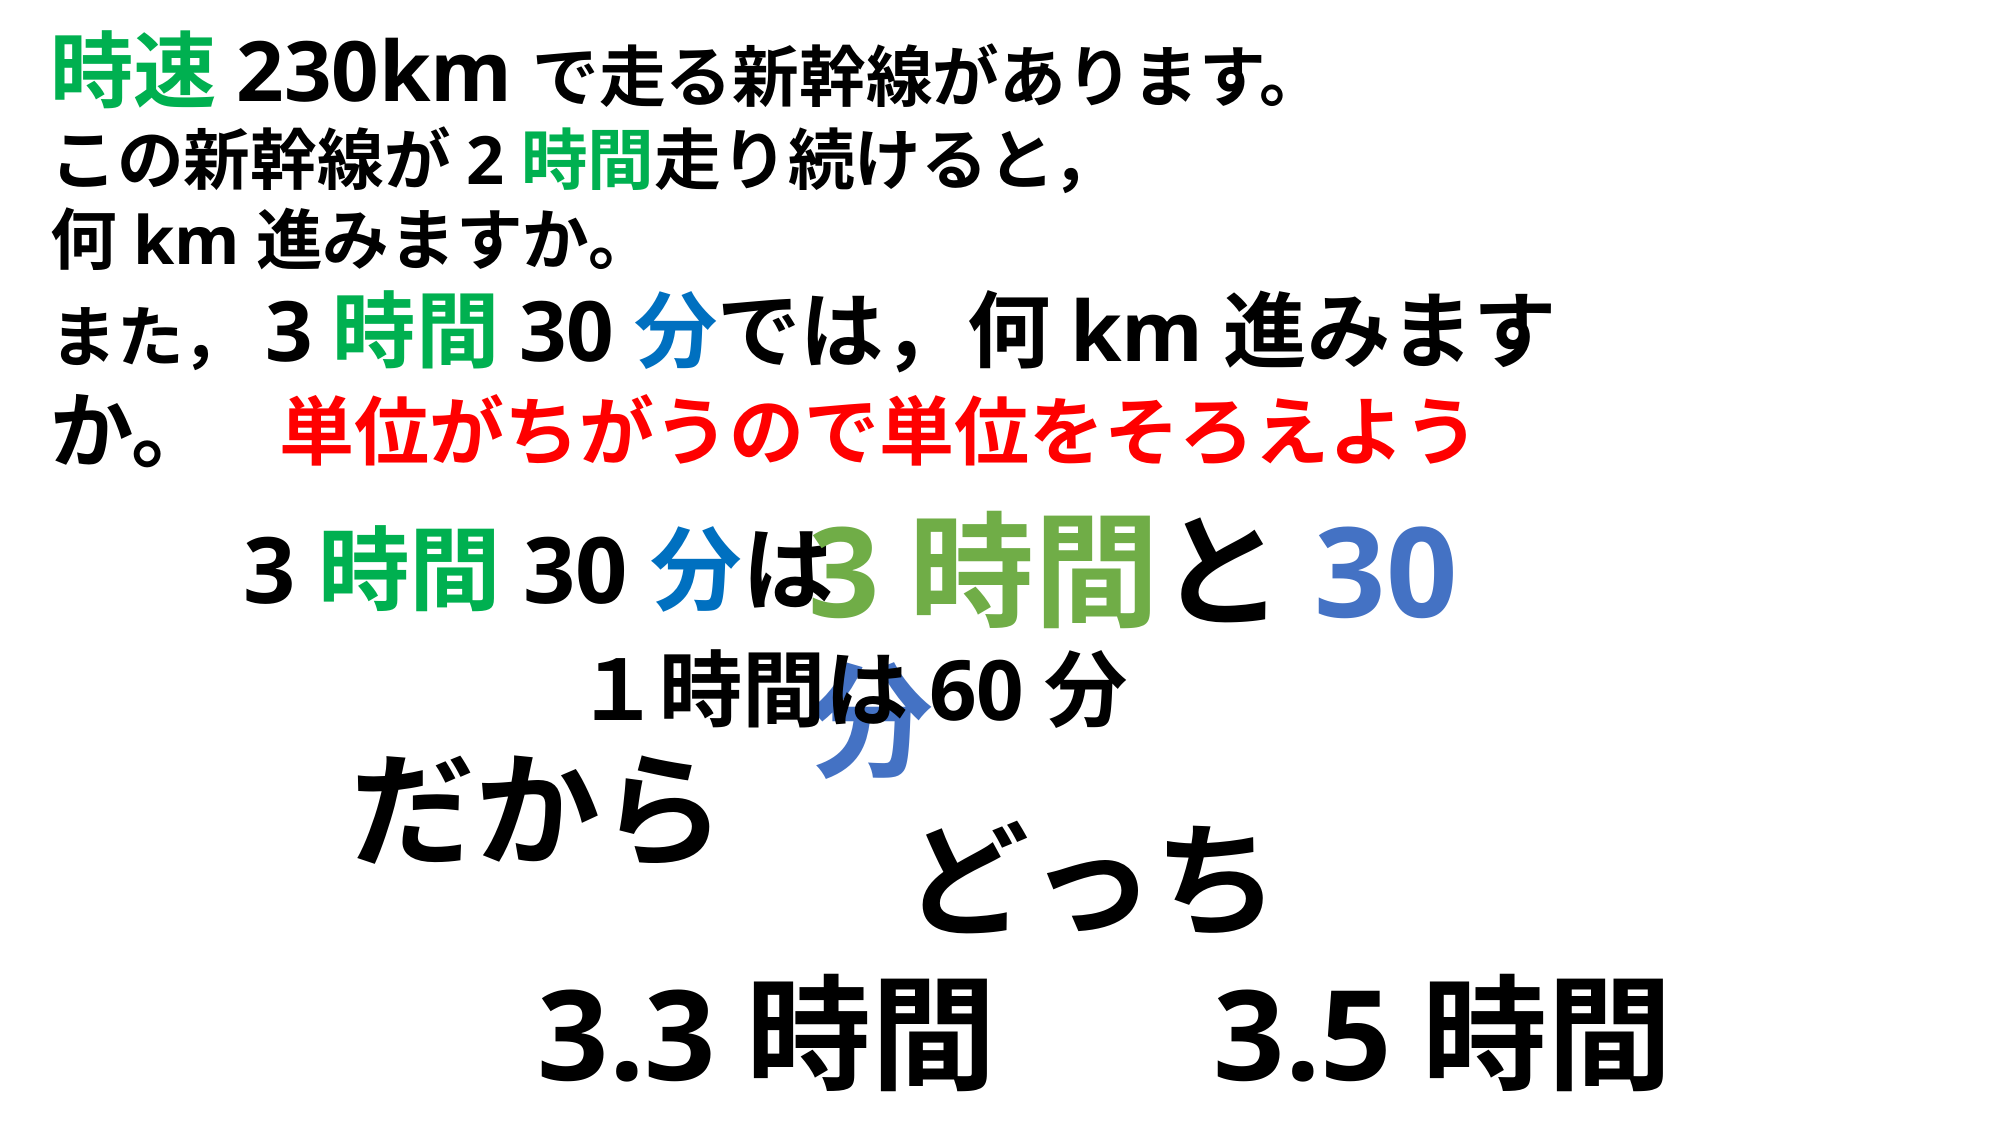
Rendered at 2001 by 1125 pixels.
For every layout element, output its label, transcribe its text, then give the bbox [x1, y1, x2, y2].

text_box だから [335, 723, 824, 889]
text_box 3.3時間 [522, 947, 1027, 1113]
text_box 3時間と30分 [793, 484, 1565, 800]
text_box 単位がちがうので単位をそろえよう [265, 377, 1514, 483]
text_box 時速230kmで走る新幹線があります。 この新幹線が2時間走り続けると， 何km進みますか。 また，3時間30分では，何km進みますか。 [35, 10, 1578, 486]
text_box 3.5時間 [1198, 947, 1703, 1113]
text_box 3時間30分は [228, 504, 793, 630]
text_box どっち [889, 794, 1377, 960]
text_box １時間は60分 [561, 629, 1179, 845]
